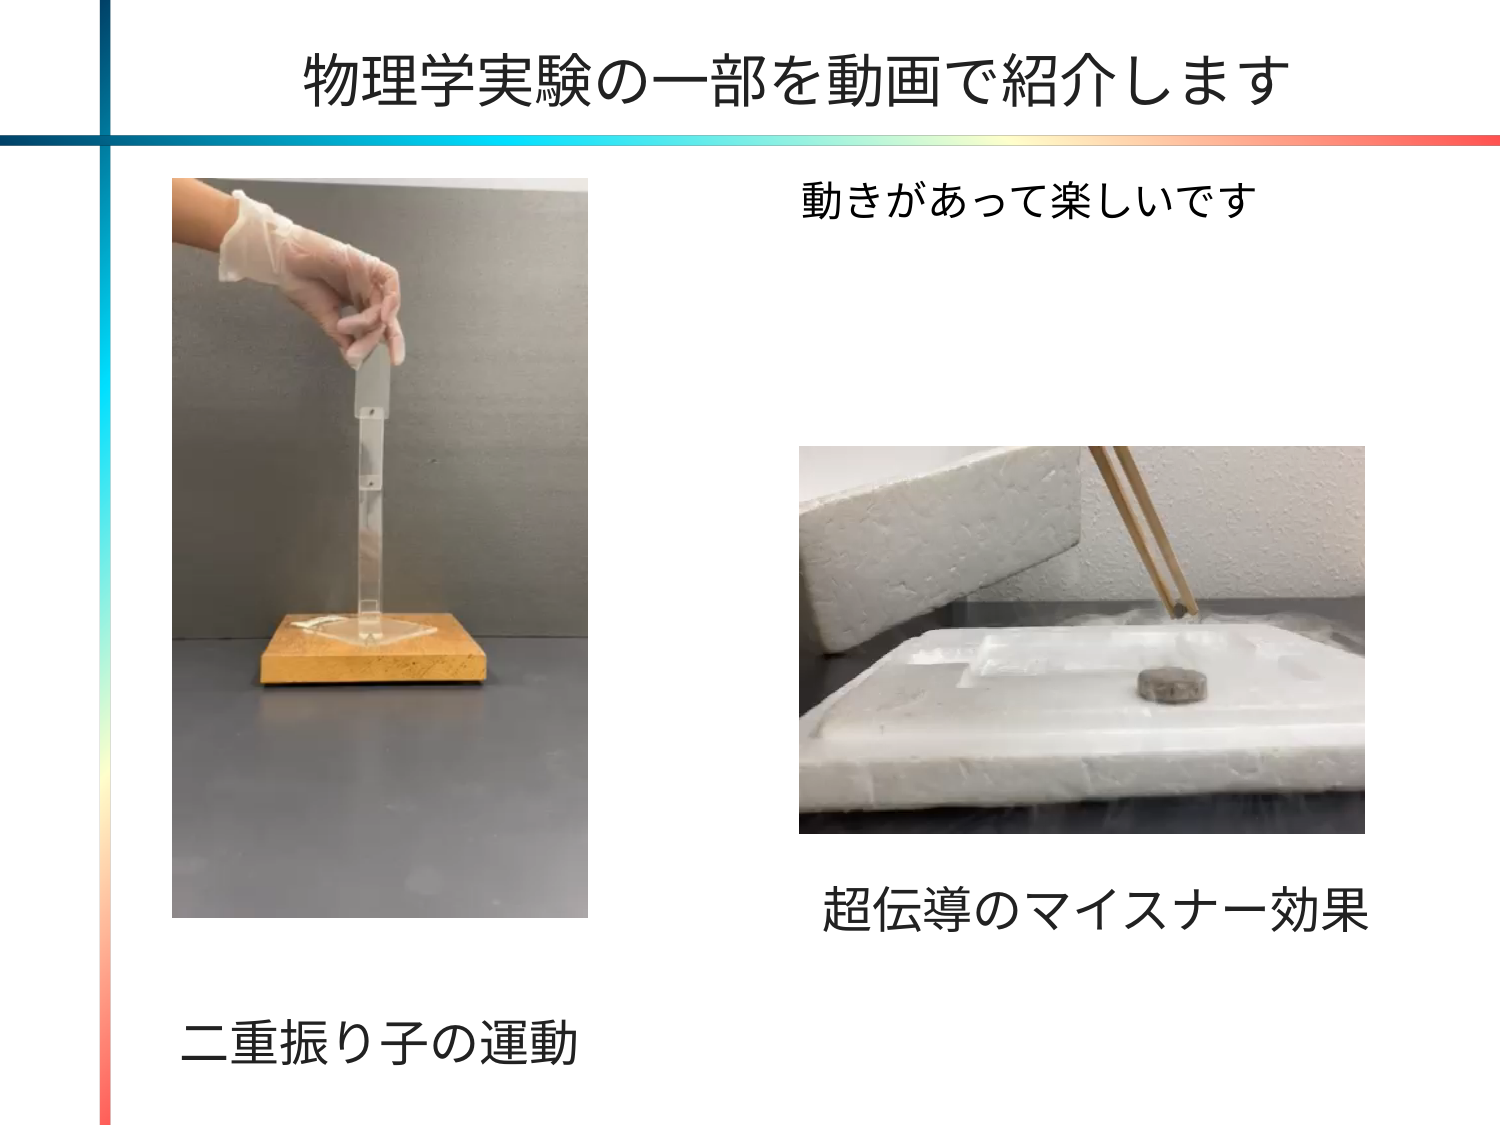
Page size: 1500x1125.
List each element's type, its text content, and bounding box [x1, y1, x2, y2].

text_box 超伝導のマイスナー効果 [750, 834, 1443, 963]
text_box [798, 445, 1366, 835]
picture [96, 178, 112, 1125]
text_box 動きがあって楽しいです [787, 166, 1273, 232]
title 物理学実験の一部を動画で紹介します [64, 50, 1500, 178]
picture [96, 0, 112, 50]
text_box 二重振り子の運動 [125, 967, 634, 1095]
picture [0, 134, 64, 150]
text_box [171, 178, 589, 919]
